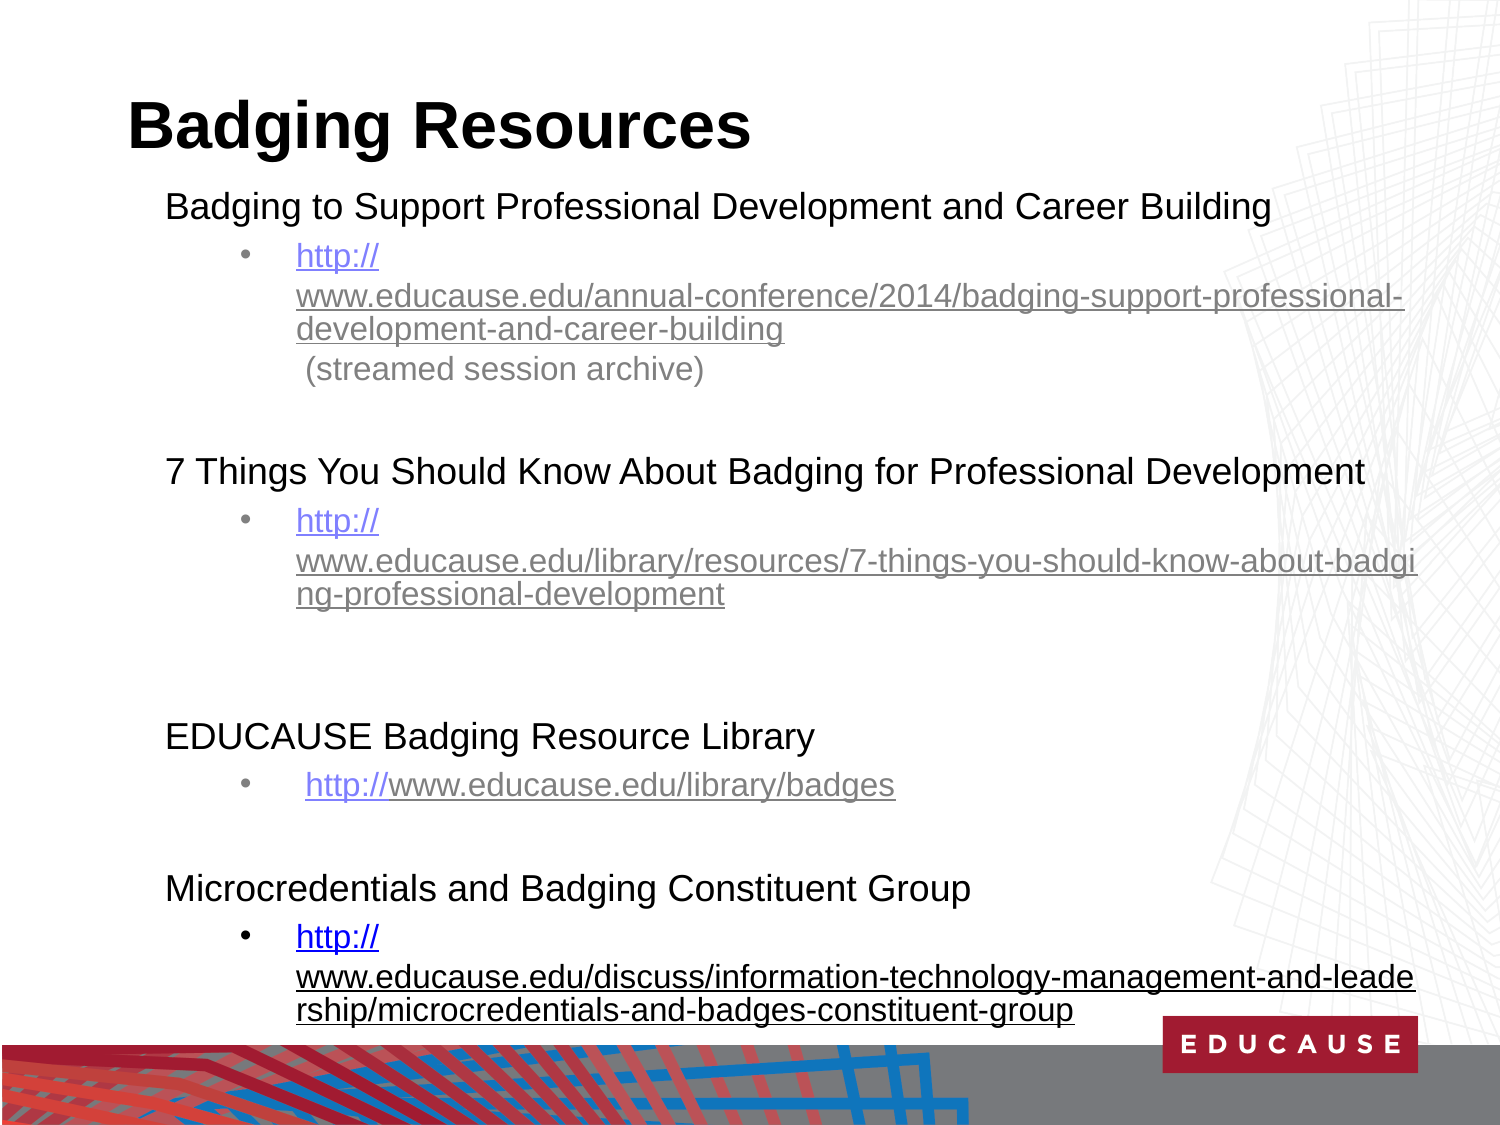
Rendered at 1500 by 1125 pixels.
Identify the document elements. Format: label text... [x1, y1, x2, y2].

title Badging Resources [112, 75, 1338, 213]
list Badging to Support Professional Development and Career Building http://www.educause.edu/annual-conference/2014/badging-support-professional-development-and-career-building (streamed session archive) 7 Things You Should Know About Badging for Professional Development http://www.educause.edu/library/resources/7-things-you-should-know-about-badging-professional-development EDUCAUSE Badging Resource Library http://www.educause.edu/library/badges Microcredentials and Badging Constituent Group http://www.educause.edu/discuss/information-technology-management-and-leadership/microcredentials-and-badges-constituent-group EDUCAUSE Badging Program http://www.educause.edu/badging [150, 174, 1438, 1050]
picture [0, 0, 1500, 1125]
